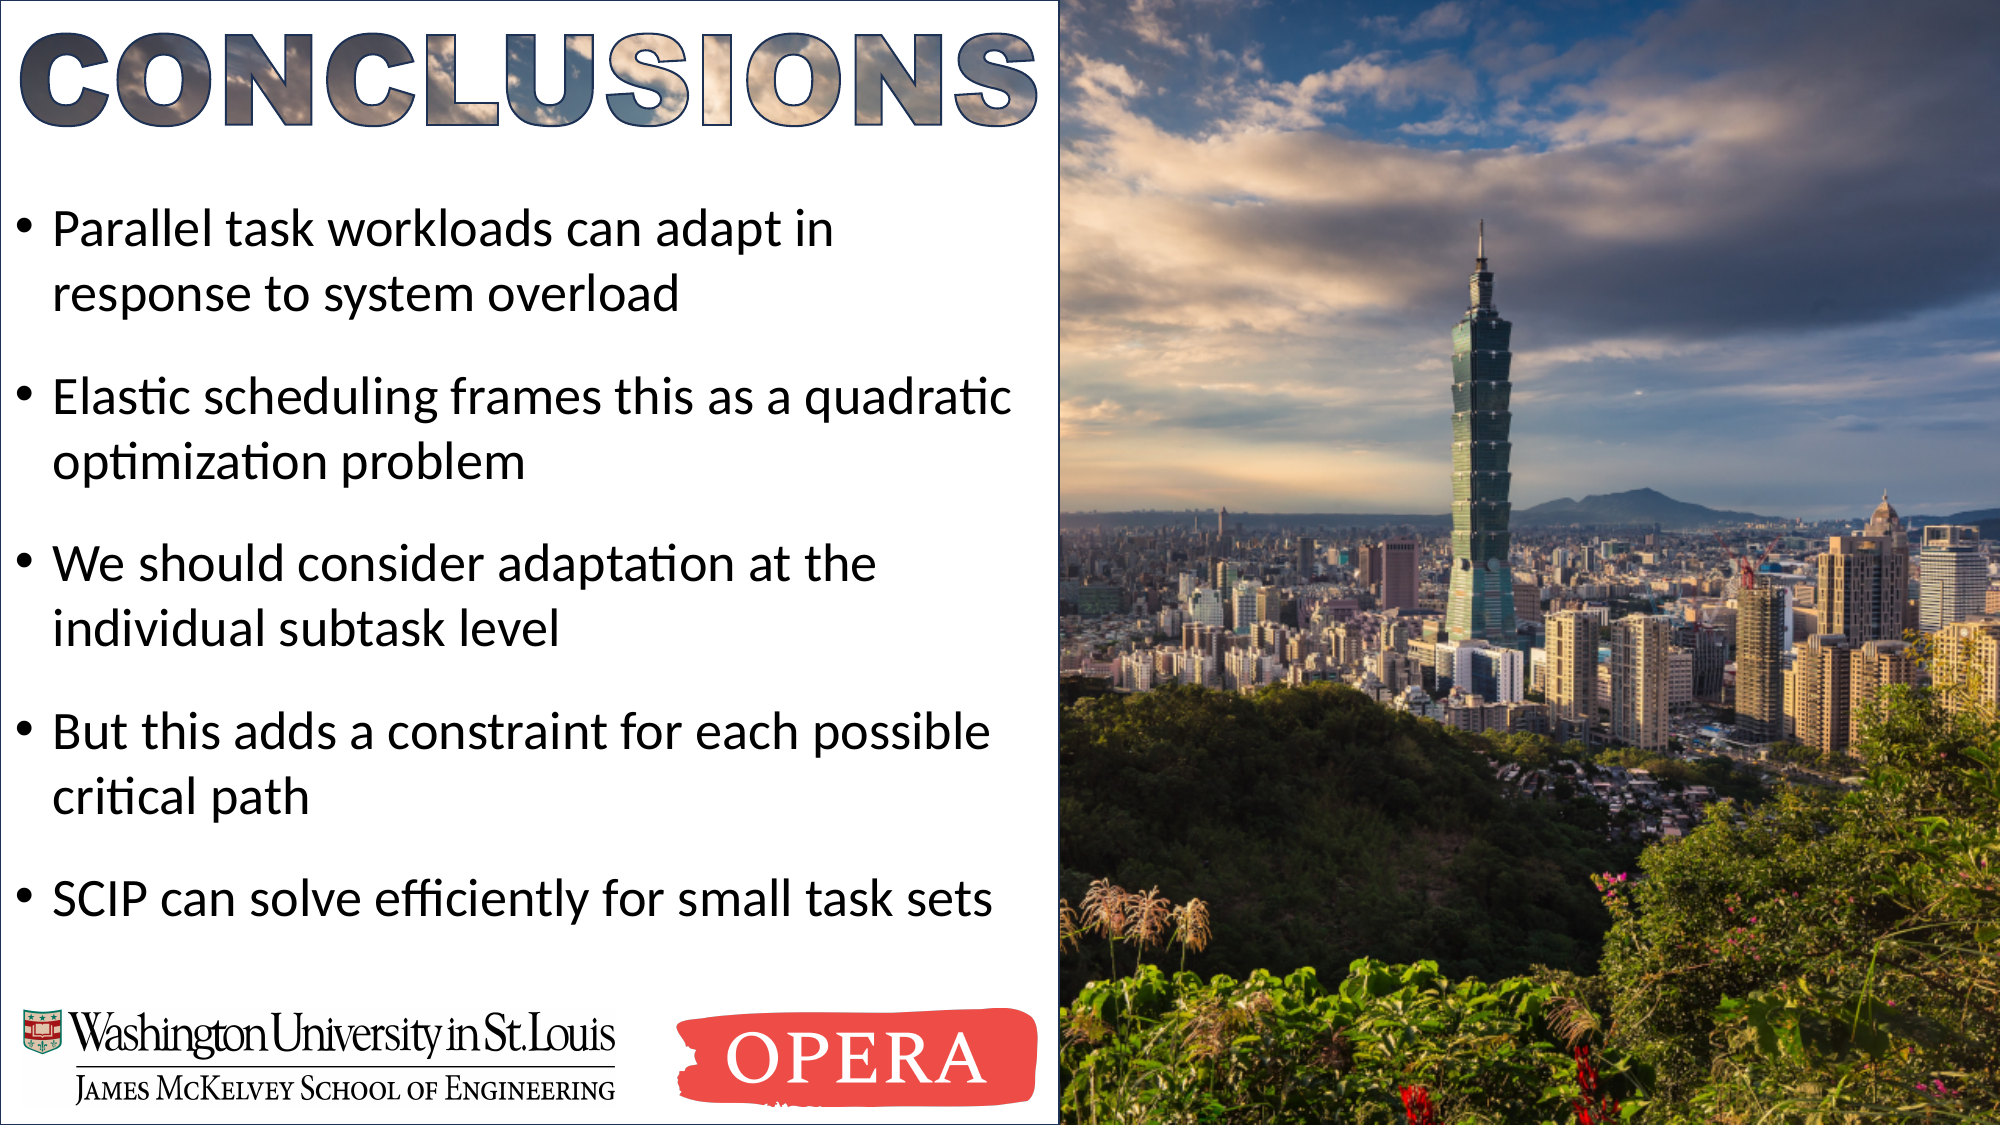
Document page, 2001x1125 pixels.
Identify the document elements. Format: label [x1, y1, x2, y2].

text_box [0, 0, 1060, 1125]
picture [1060, 0, 2000, 1125]
